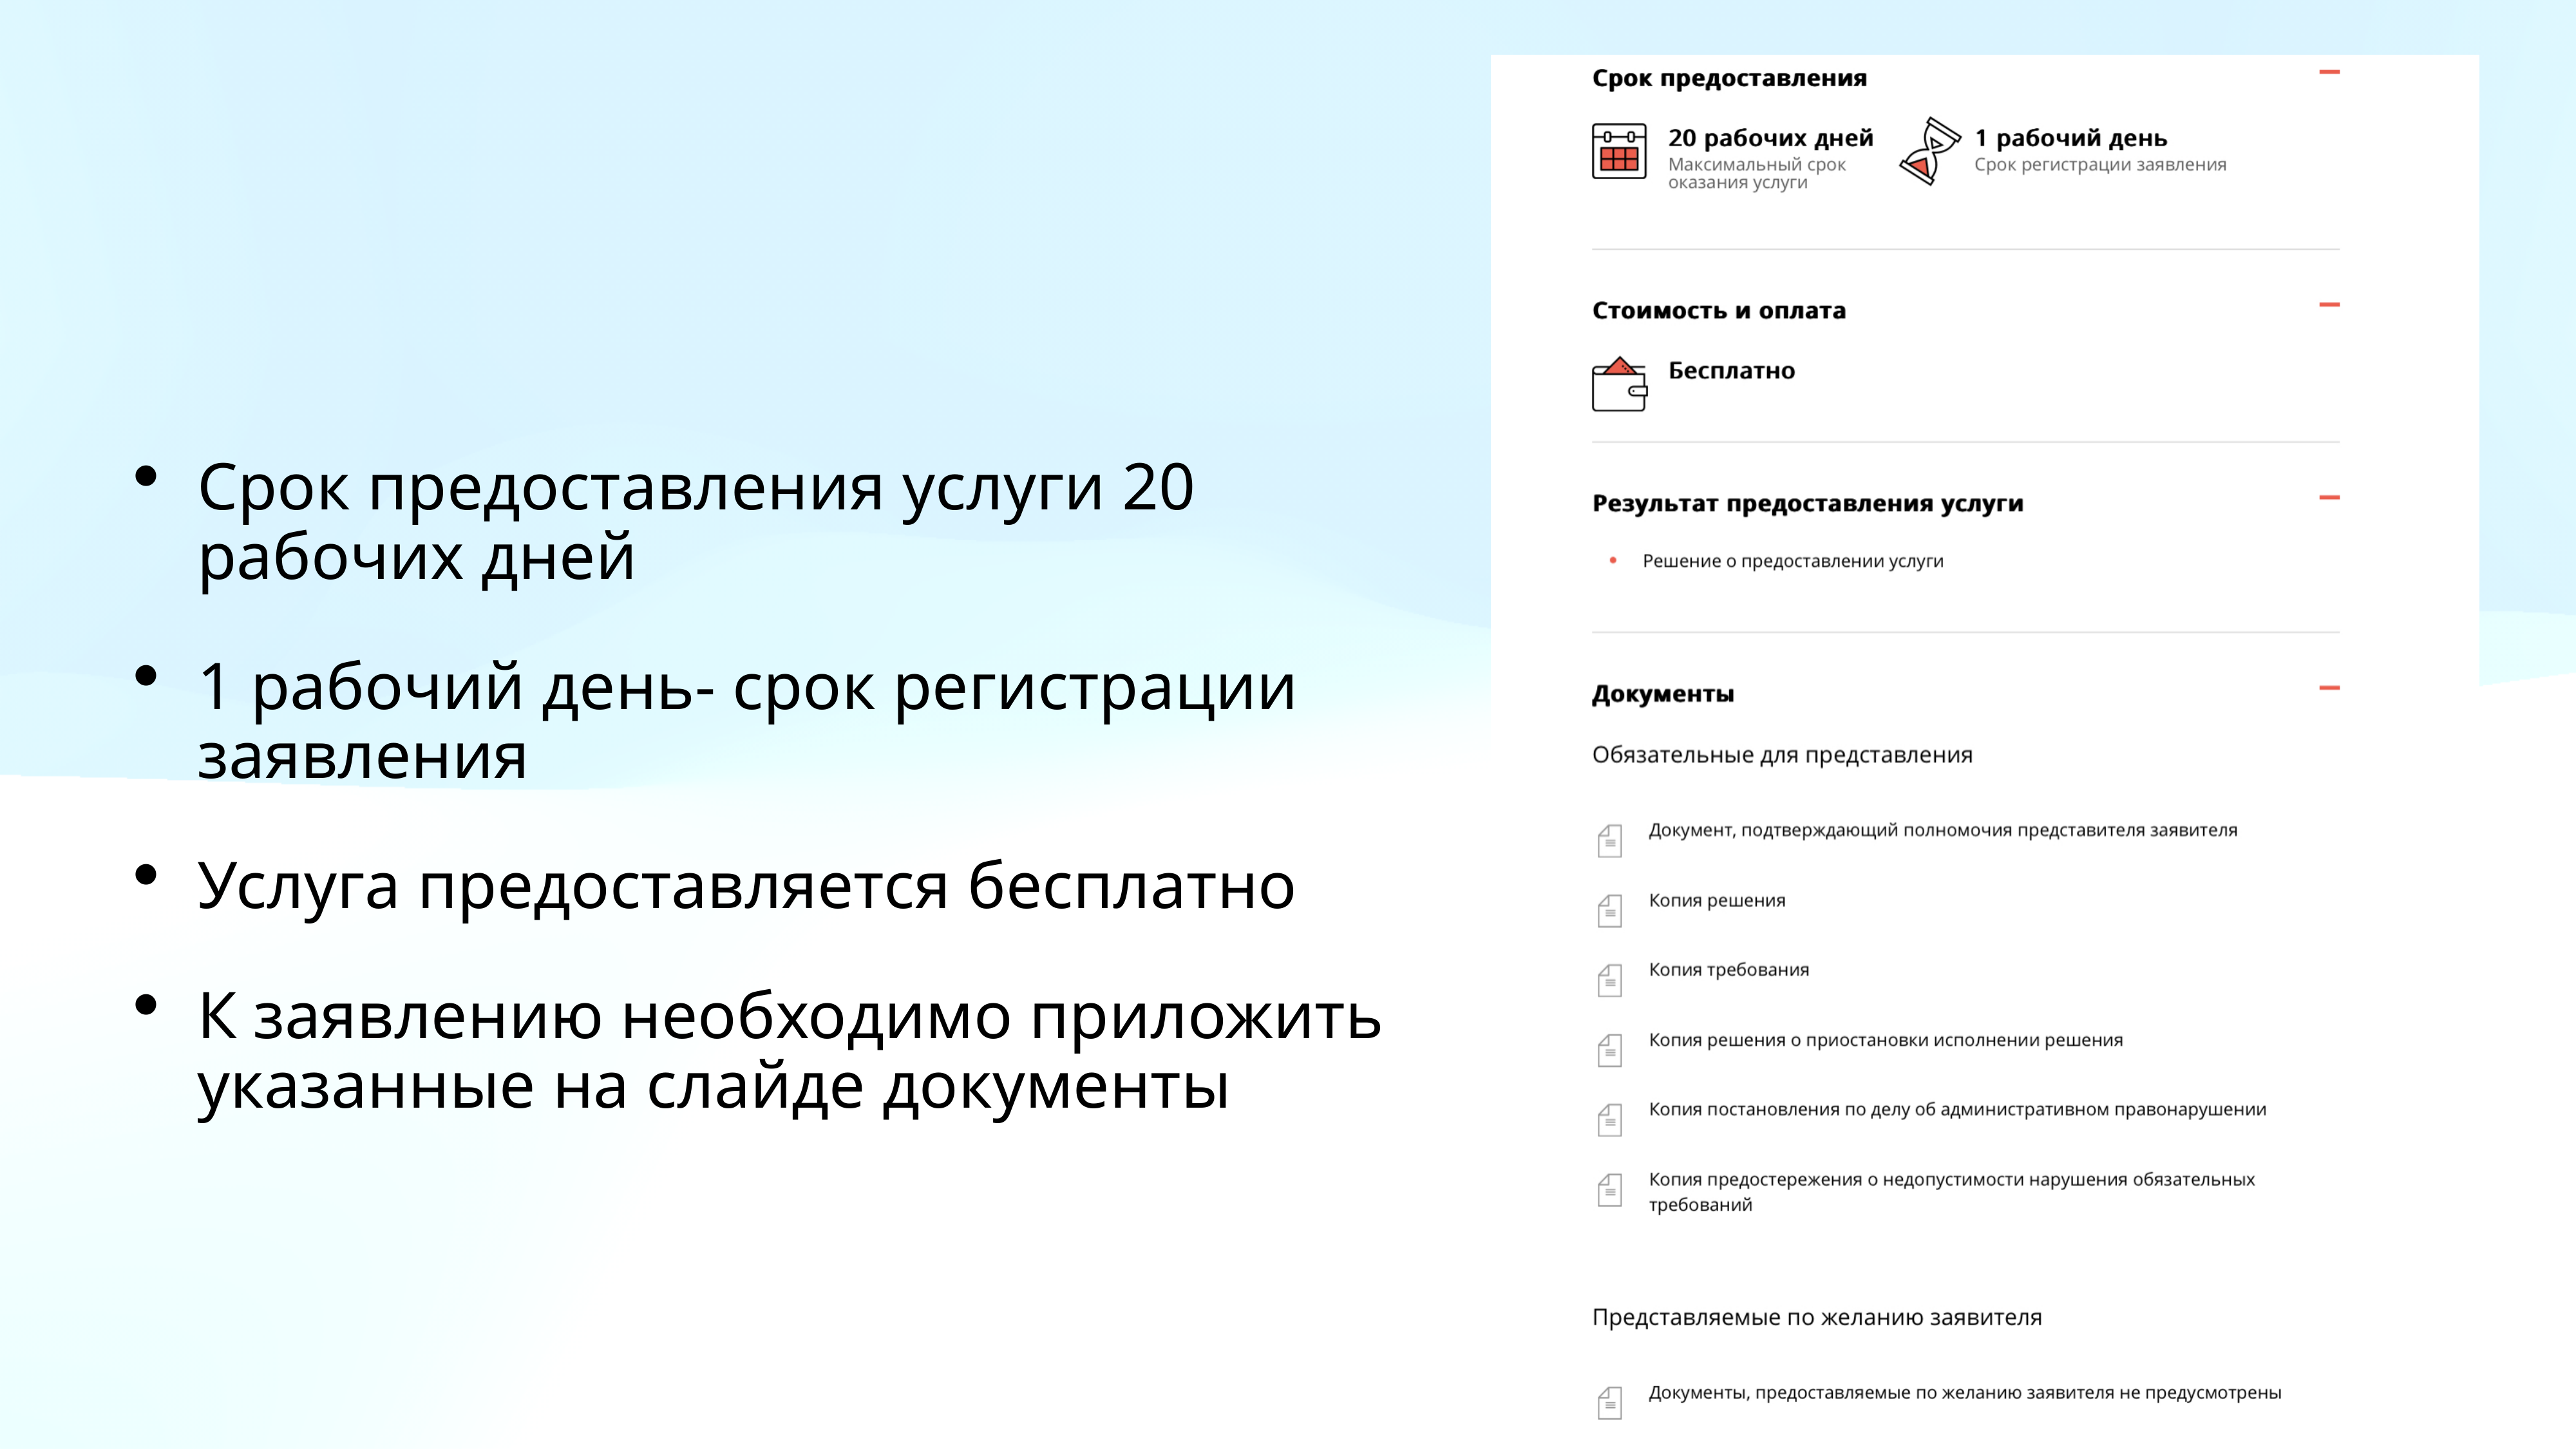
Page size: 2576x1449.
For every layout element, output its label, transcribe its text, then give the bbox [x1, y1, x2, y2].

picture [0, 0, 2576, 1449]
list Срок предоставления услуги 20 рабочих дней 1 рабочий день- срок регистрации заявления Услуга предоставляется бесплатно К заявлению необходимо приложить указанные на слайде документы [127, 448, 1450, 1321]
